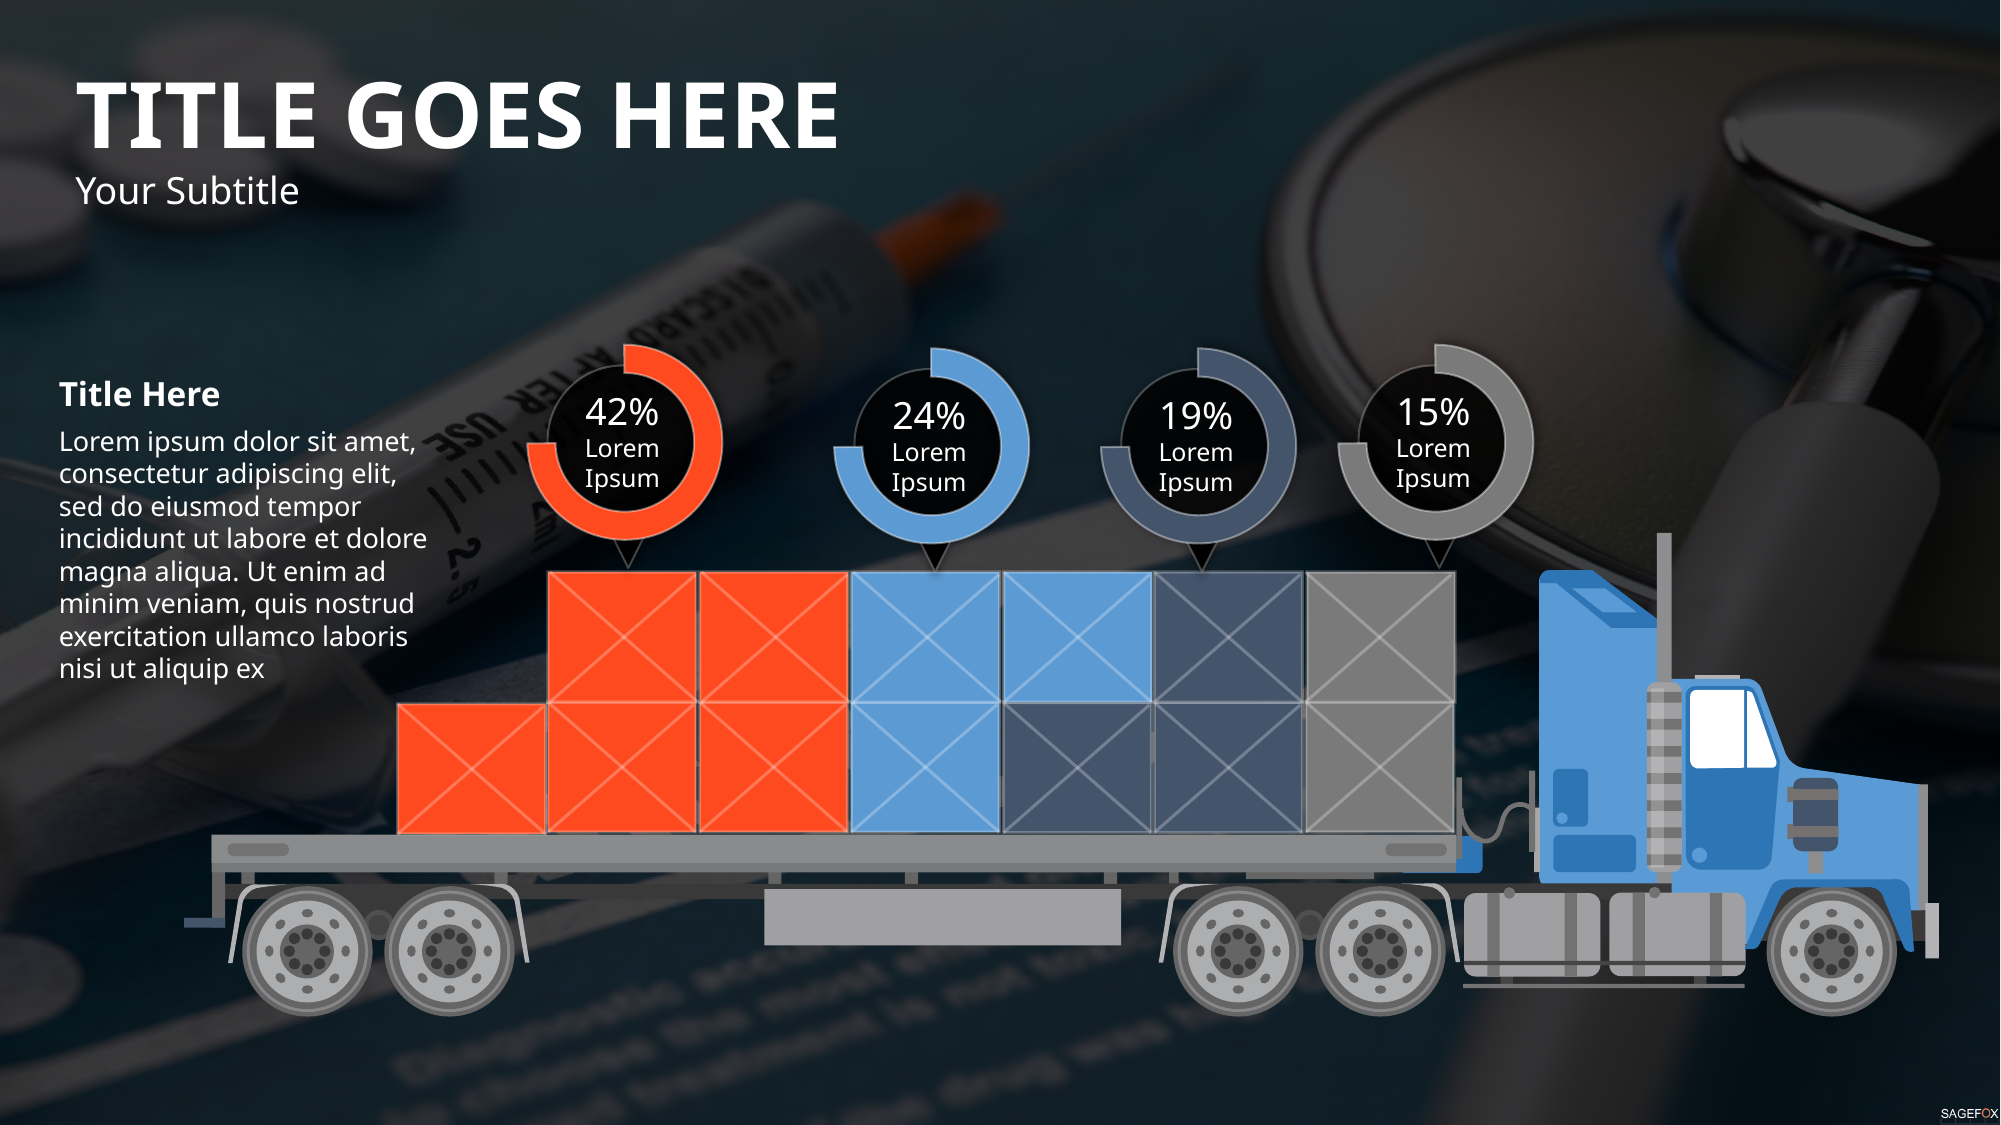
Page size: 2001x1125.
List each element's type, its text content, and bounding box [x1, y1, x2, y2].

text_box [1305, 572, 1456, 833]
text_box TITLE GOES HERE Your Subtitle [60, 49, 1036, 220]
text_box [833, 347, 1031, 532]
text_box 24% Lorem Ipsum [853, 368, 995, 507]
text_box 42% Lorem Ipsum [546, 364, 690, 503]
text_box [851, 571, 1152, 833]
text_box [1337, 343, 1535, 532]
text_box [397, 571, 850, 835]
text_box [1152, 572, 1303, 833]
text_box [1100, 347, 1298, 532]
picture [0, 0, 2001, 1125]
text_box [184, 532, 1939, 1017]
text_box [43, 366, 456, 662]
text_box 19% Lorem Ipsum [1120, 368, 1263, 507]
text_box 15% Lorem Ipsum [1357, 364, 1501, 503]
text_box [526, 343, 724, 532]
